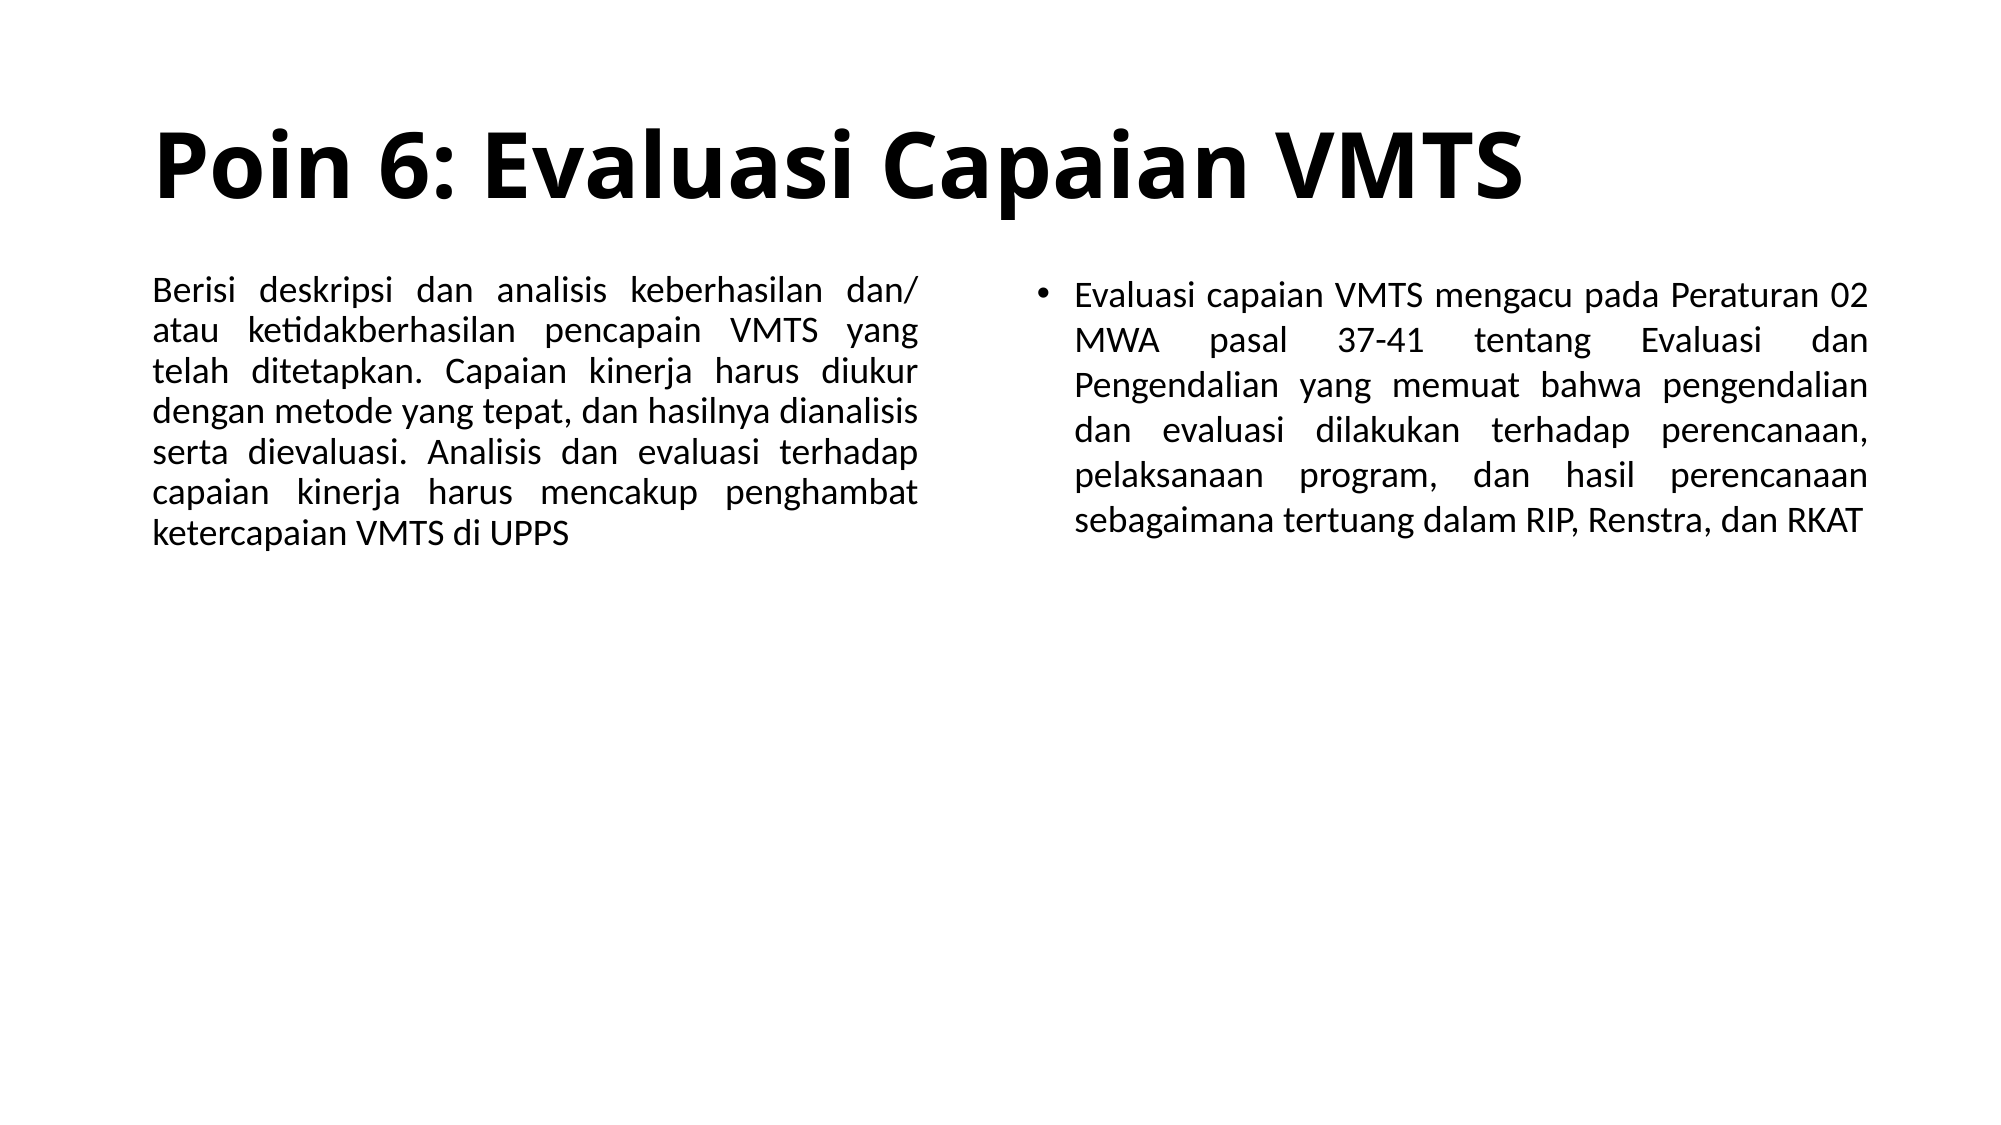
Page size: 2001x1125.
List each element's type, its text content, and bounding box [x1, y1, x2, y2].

list Evaluasi capaian VMTS mengacu pada Peraturan 02 MWA pasal 37-41 tentang Evaluasi dan Pengendalian yang memuat bahwa pengendalian dan evaluasi dilakukan terhadap perencanaan, pelaksanaan program, dan hasil perencanaan sebagaimana tertuang dalam RIP, Renstra, dan RKAT [1021, 262, 1885, 1005]
title Poin 6: Evaluasi Capaian VMTS [137, 59, 1863, 278]
list Berisi deskripsi dan analisis keberhasilan dan/ atau ketidakberhasilan pencapain VMTS yang telah ditetapkan. Capaian kinerja harus diukur dengan metode yang tepat, dan hasilnya dianalisis serta dievaluasi. Analisis dan evaluasi terhadap capaian kinerja harus mencakup penghambat ketercapaian VMTS di UPPS [137, 262, 935, 1005]
